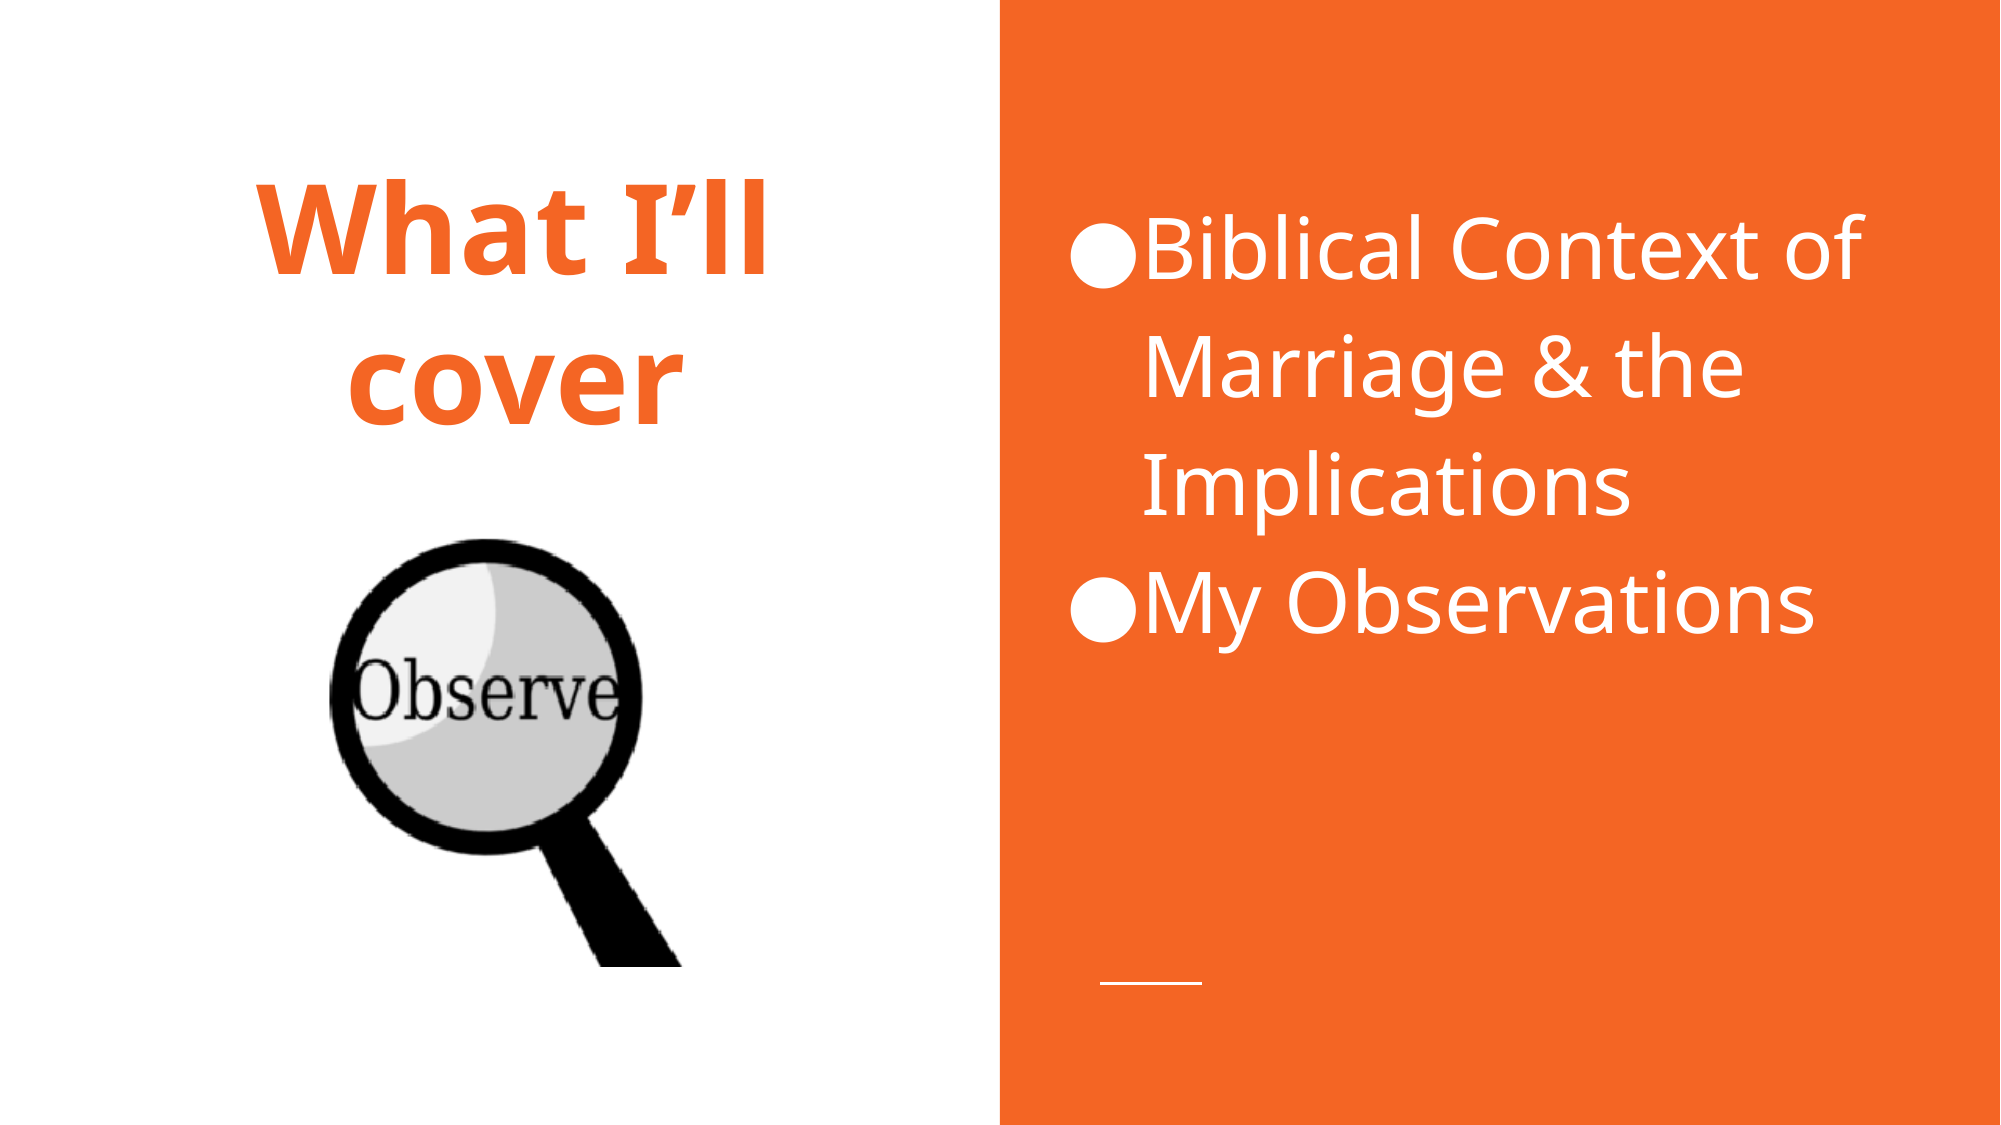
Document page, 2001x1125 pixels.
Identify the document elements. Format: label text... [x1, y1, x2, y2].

title What I’ll cover [73, 129, 959, 470]
picture [217, 497, 815, 967]
list Biblical Context of Marriage & the Implications My Observations [1046, 158, 1932, 967]
